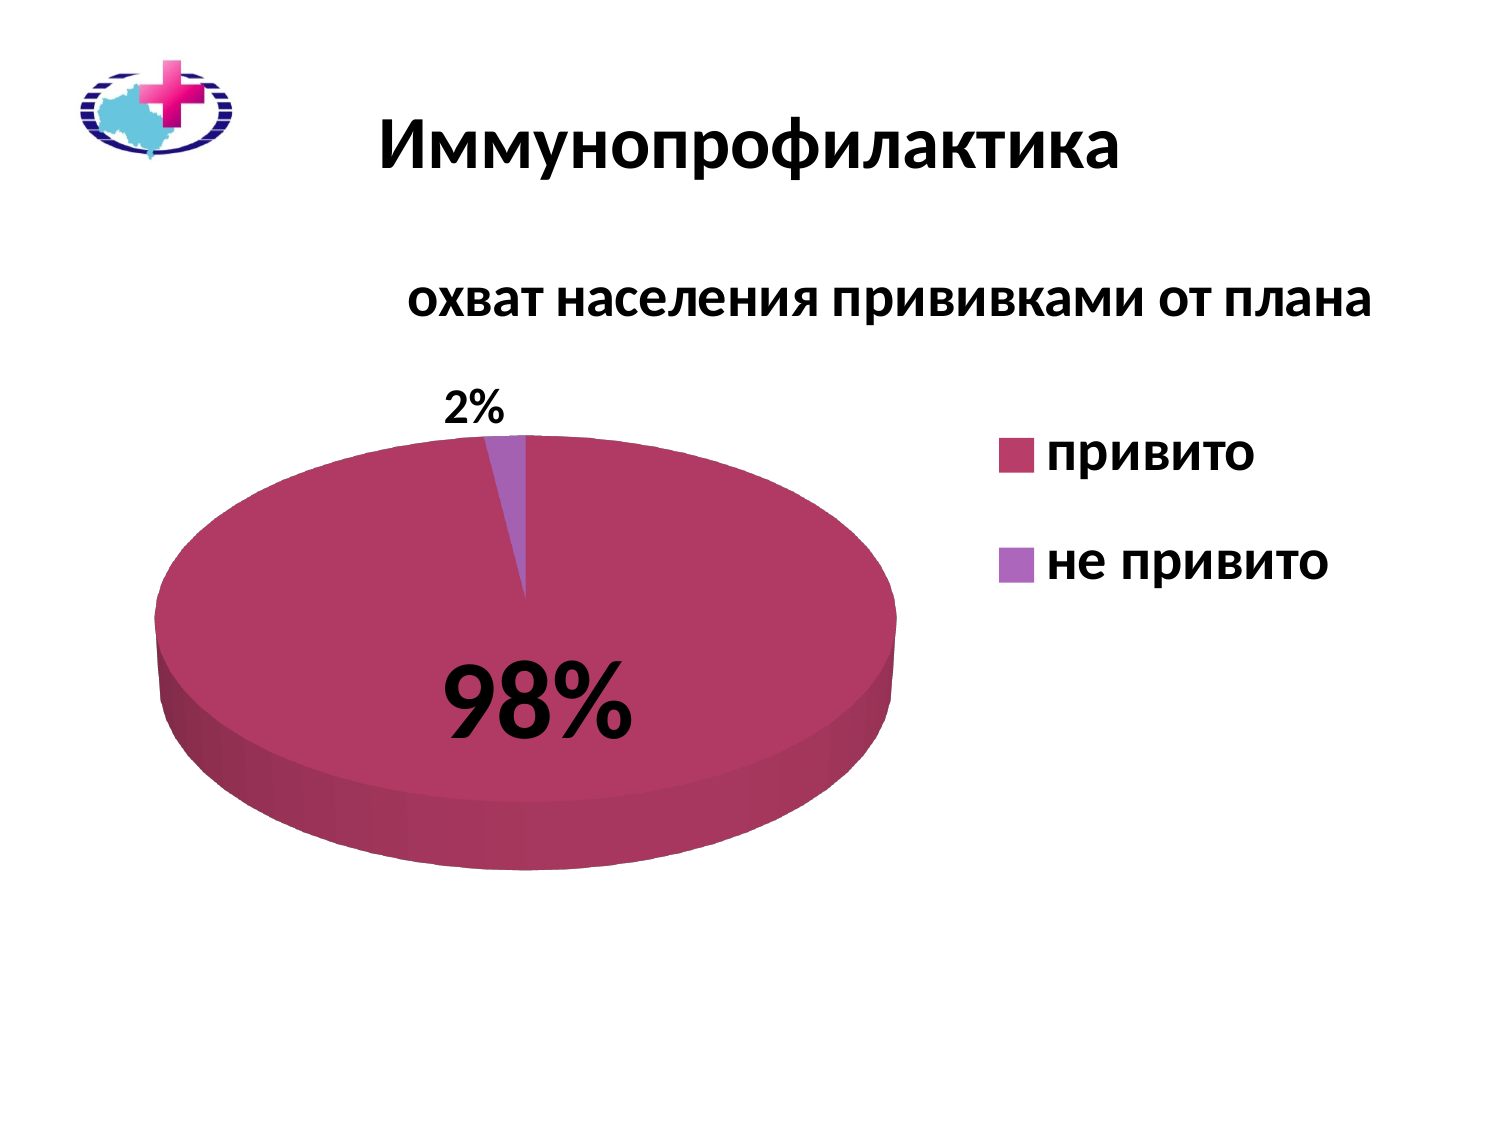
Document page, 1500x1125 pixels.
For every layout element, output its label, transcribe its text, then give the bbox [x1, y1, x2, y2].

picture [76, 54, 237, 163]
chart [40, 255, 1392, 998]
title Иммунопрофилактика [75, 45, 1425, 233]
